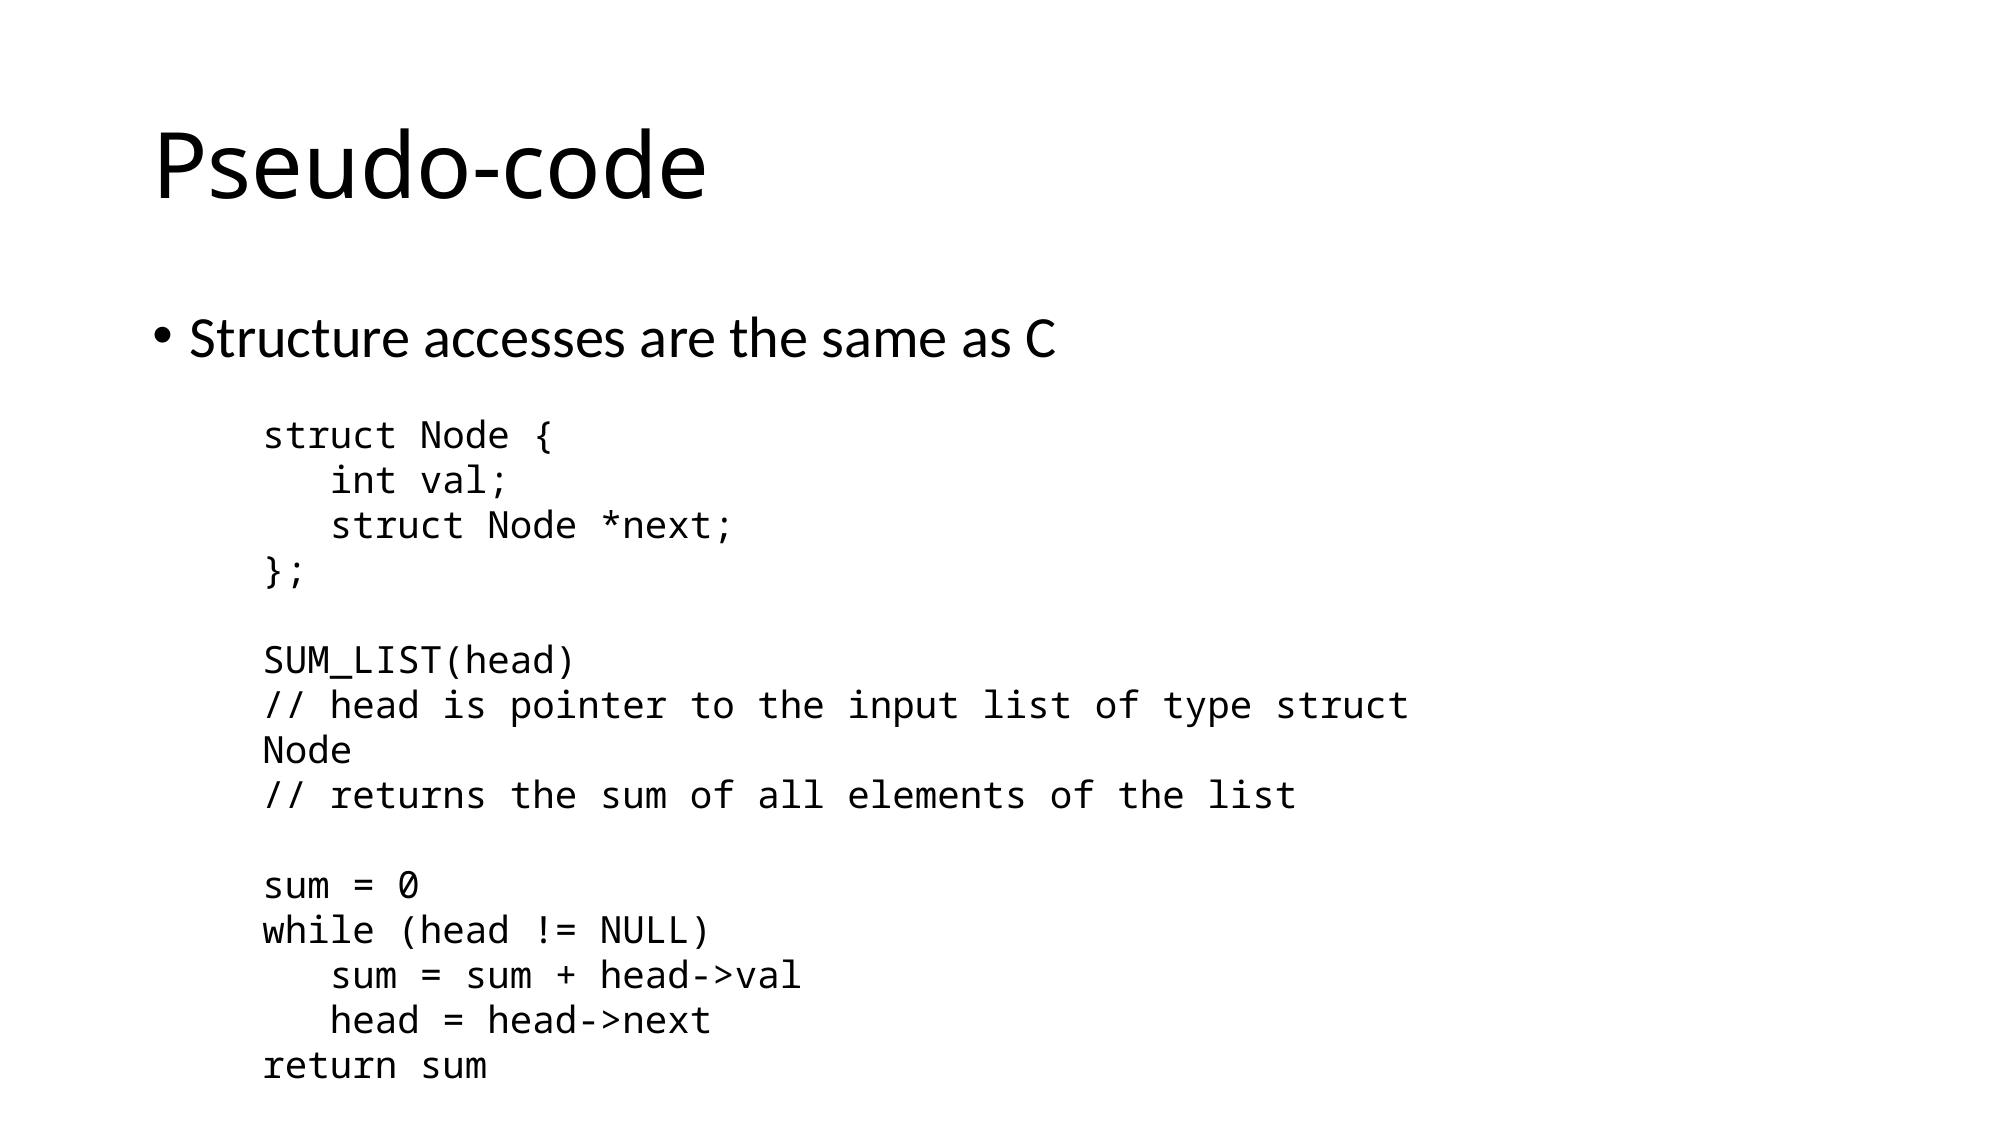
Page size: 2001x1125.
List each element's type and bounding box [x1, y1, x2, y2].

list [137, 299, 1863, 1014]
text_box [172, 403, 1510, 1093]
title [137, 59, 1863, 278]
